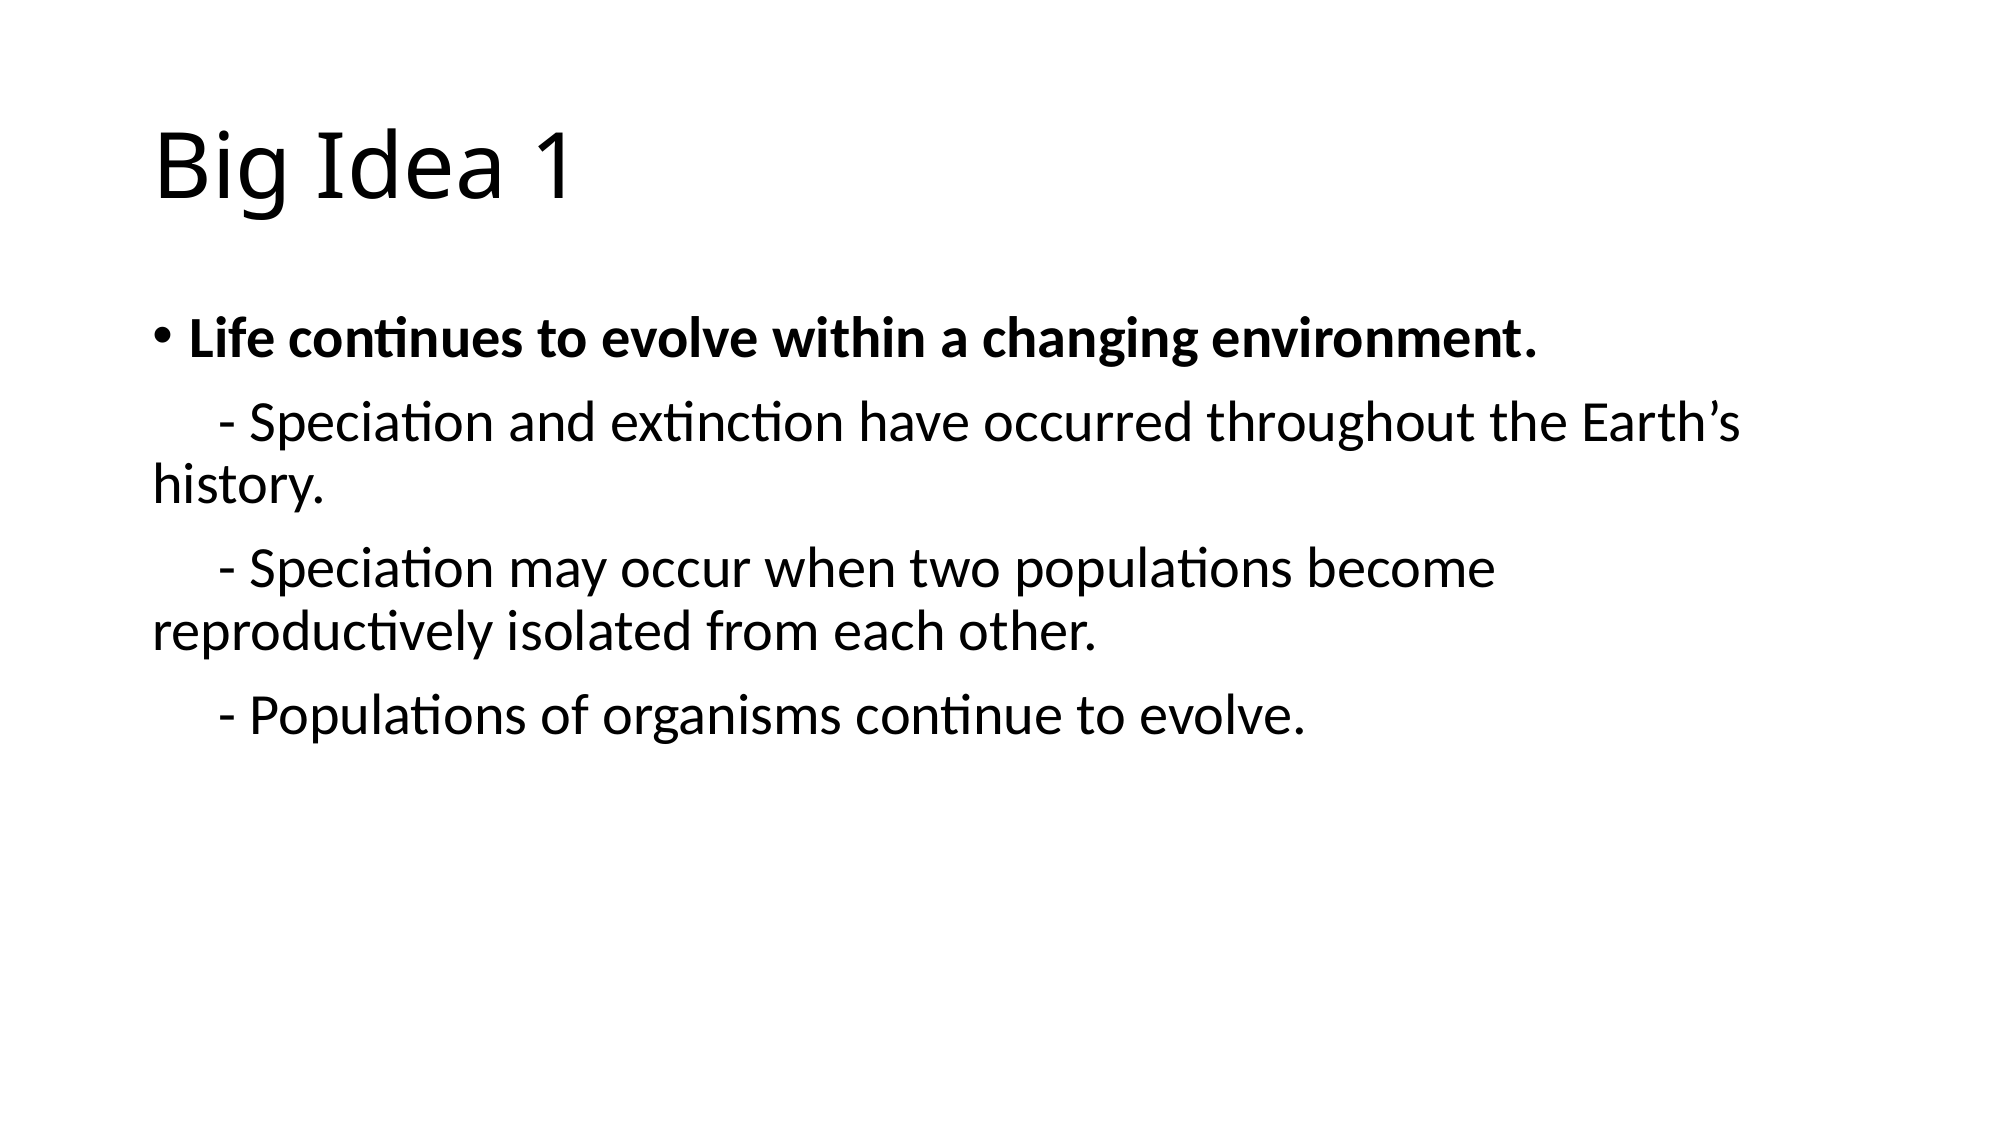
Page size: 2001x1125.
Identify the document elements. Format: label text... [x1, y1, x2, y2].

list Life continues to evolve within a changing environment. - Speciation and extinction have occurred throughout the Earth’s history. - Speciation may occur when two populations become reproductively isolated from each other. - Populations of organisms continue to evolve. [137, 299, 1863, 1014]
title Big Idea 1 [137, 59, 1863, 278]
